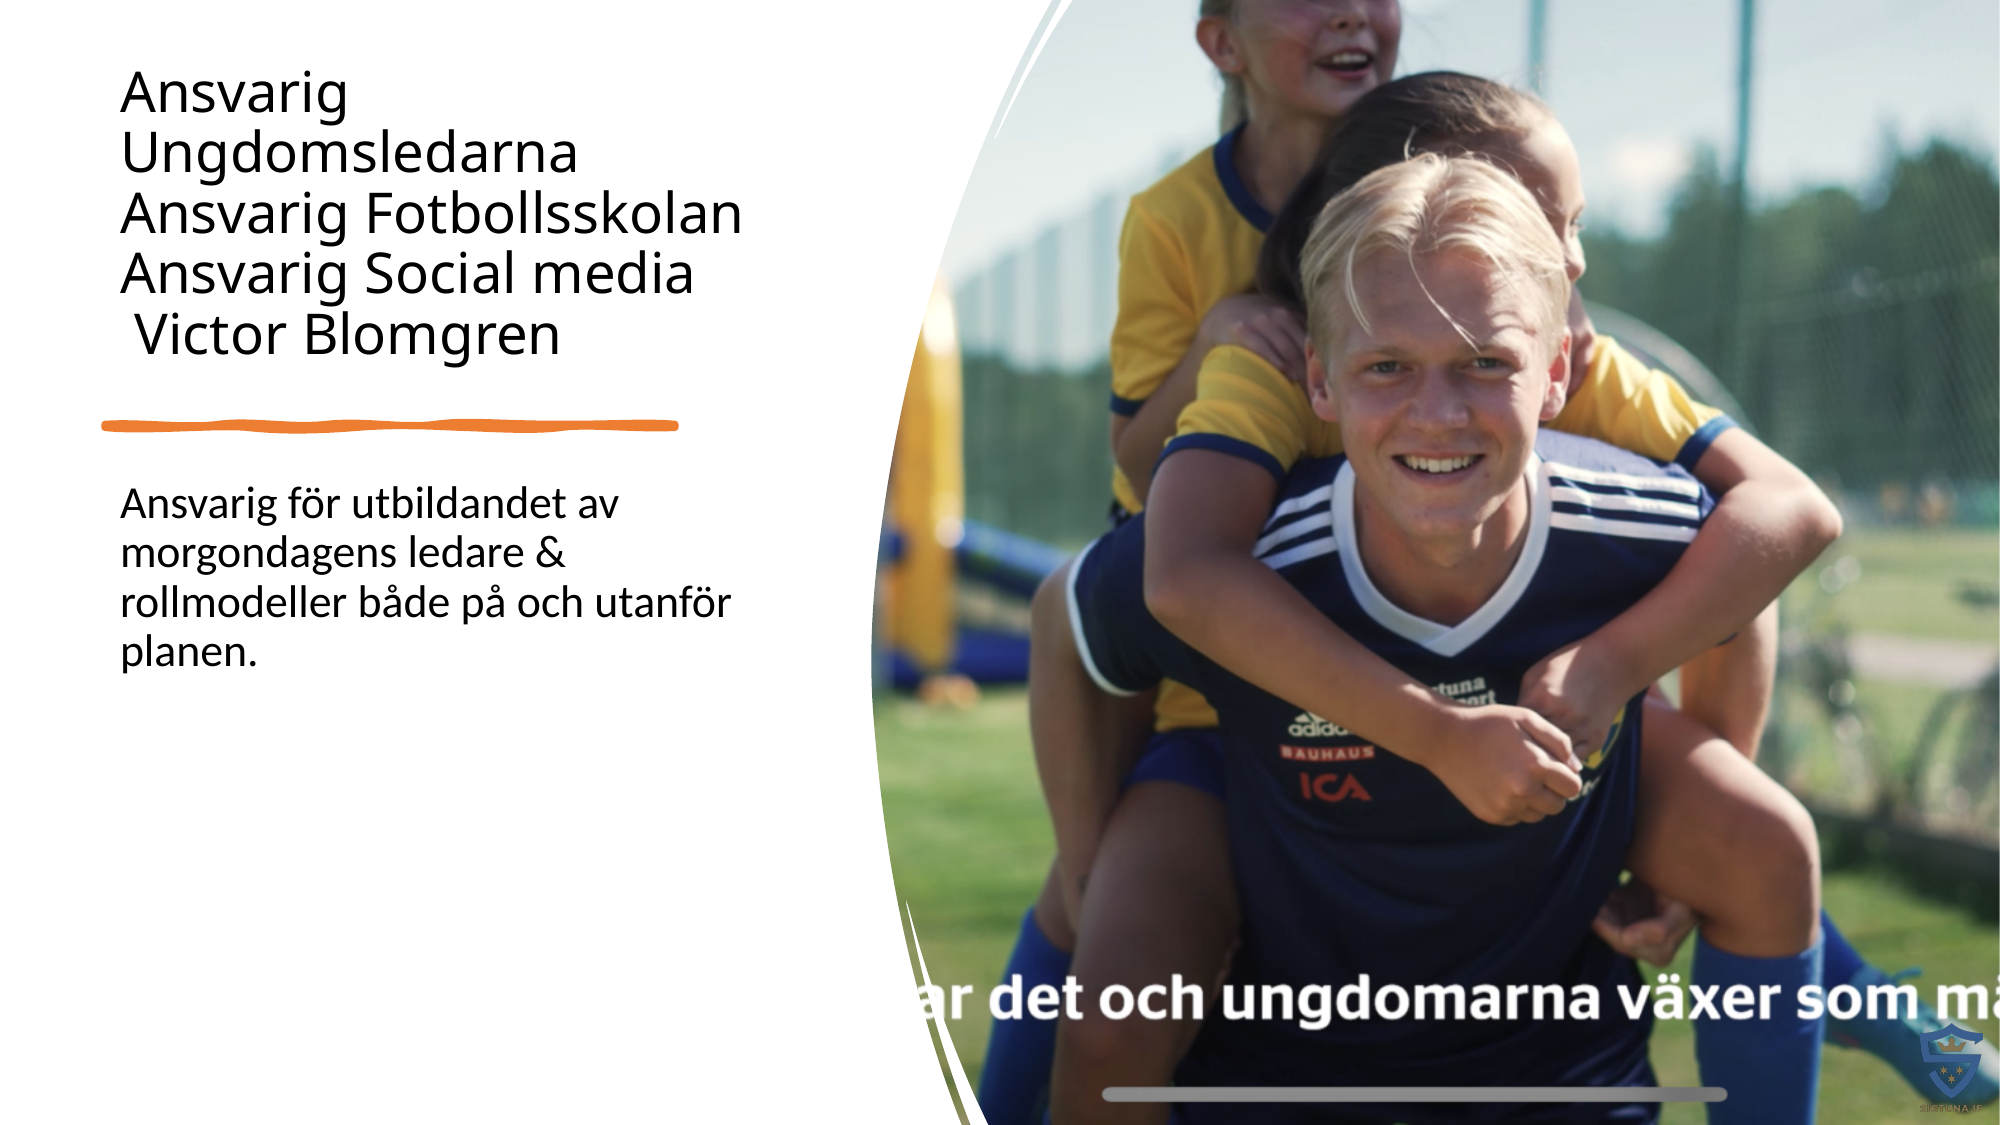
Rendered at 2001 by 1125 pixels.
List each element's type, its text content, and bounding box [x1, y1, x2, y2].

picture [871, 0, 2000, 1125]
text_box [103, 421, 676, 431]
list Ansvarig för utbildandet av morgondagens ledare & rollmodeller både på och utanför planen. [105, 471, 802, 1016]
text_box [0, 0, 871, 1125]
title Ansvarig Ungdomsledarna Ansvarig Fotbollsskolan Ansvarig Social media Victor Blomgren [105, 53, 822, 375]
